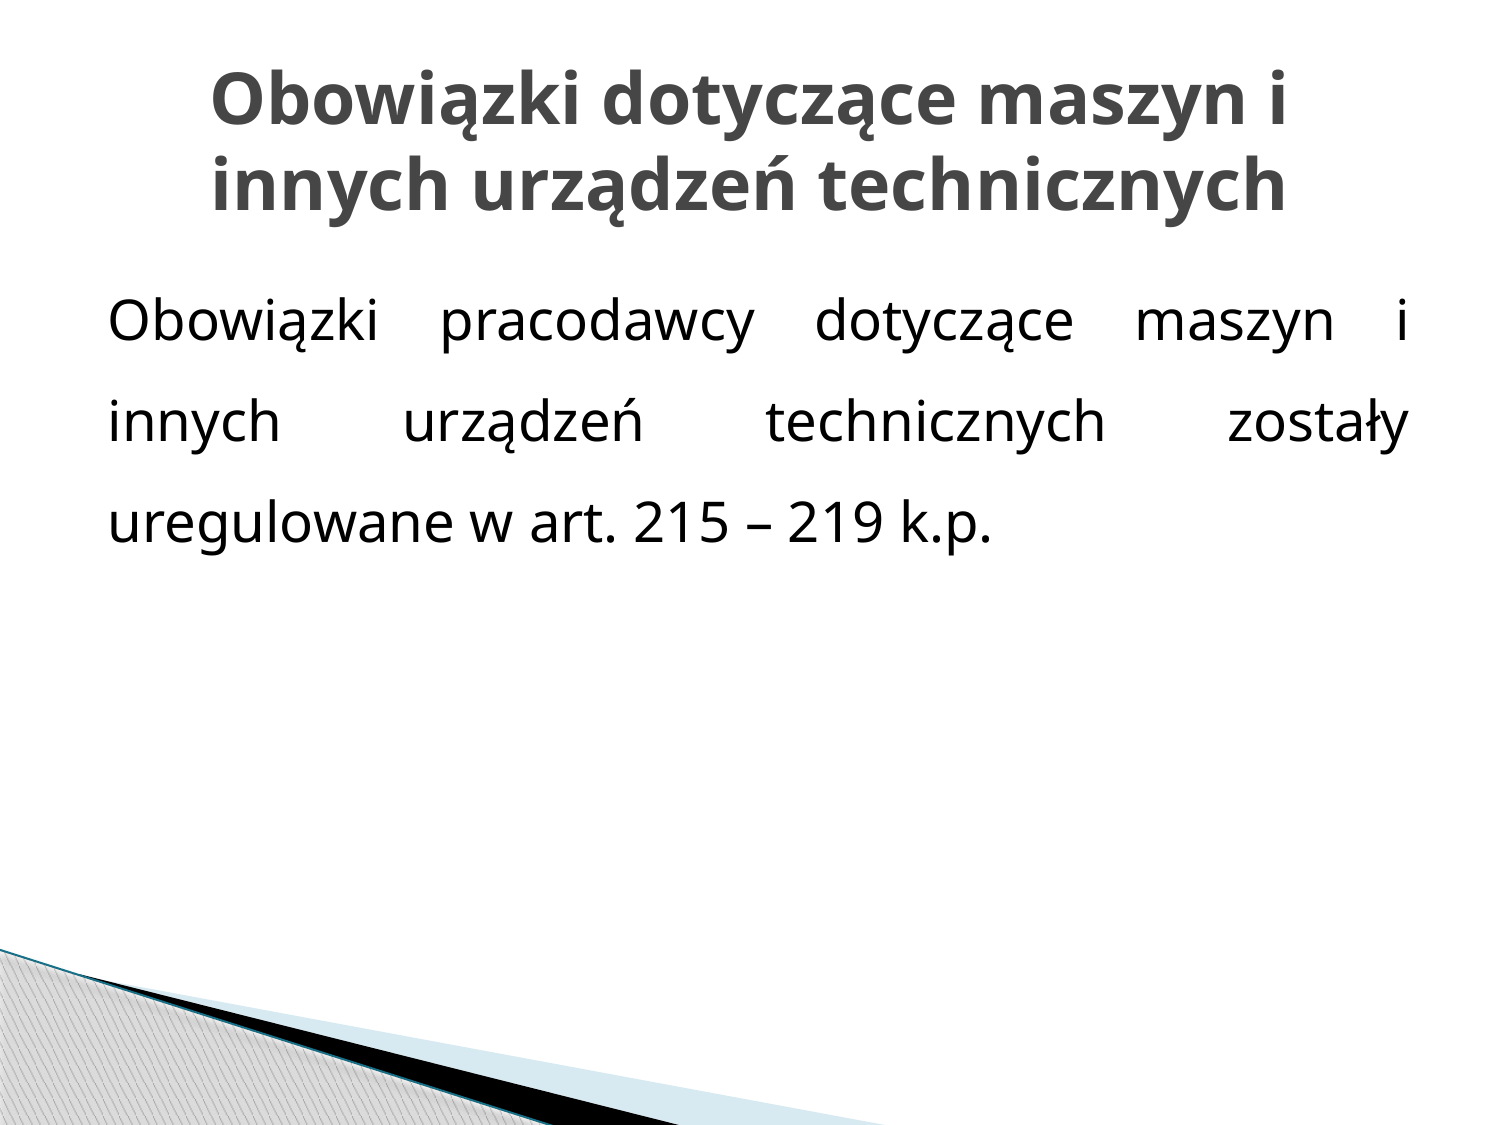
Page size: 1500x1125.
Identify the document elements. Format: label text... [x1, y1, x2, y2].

title Obowiązki dotyczące maszyn i innych urządzeń technicznych [75, 45, 1425, 233]
list Obowiązki pracodawcy dotyczące maszyn i innych urządzeń technicznych zostały uregulowane w art. 215 – 219 k.p. [75, 243, 1425, 986]
